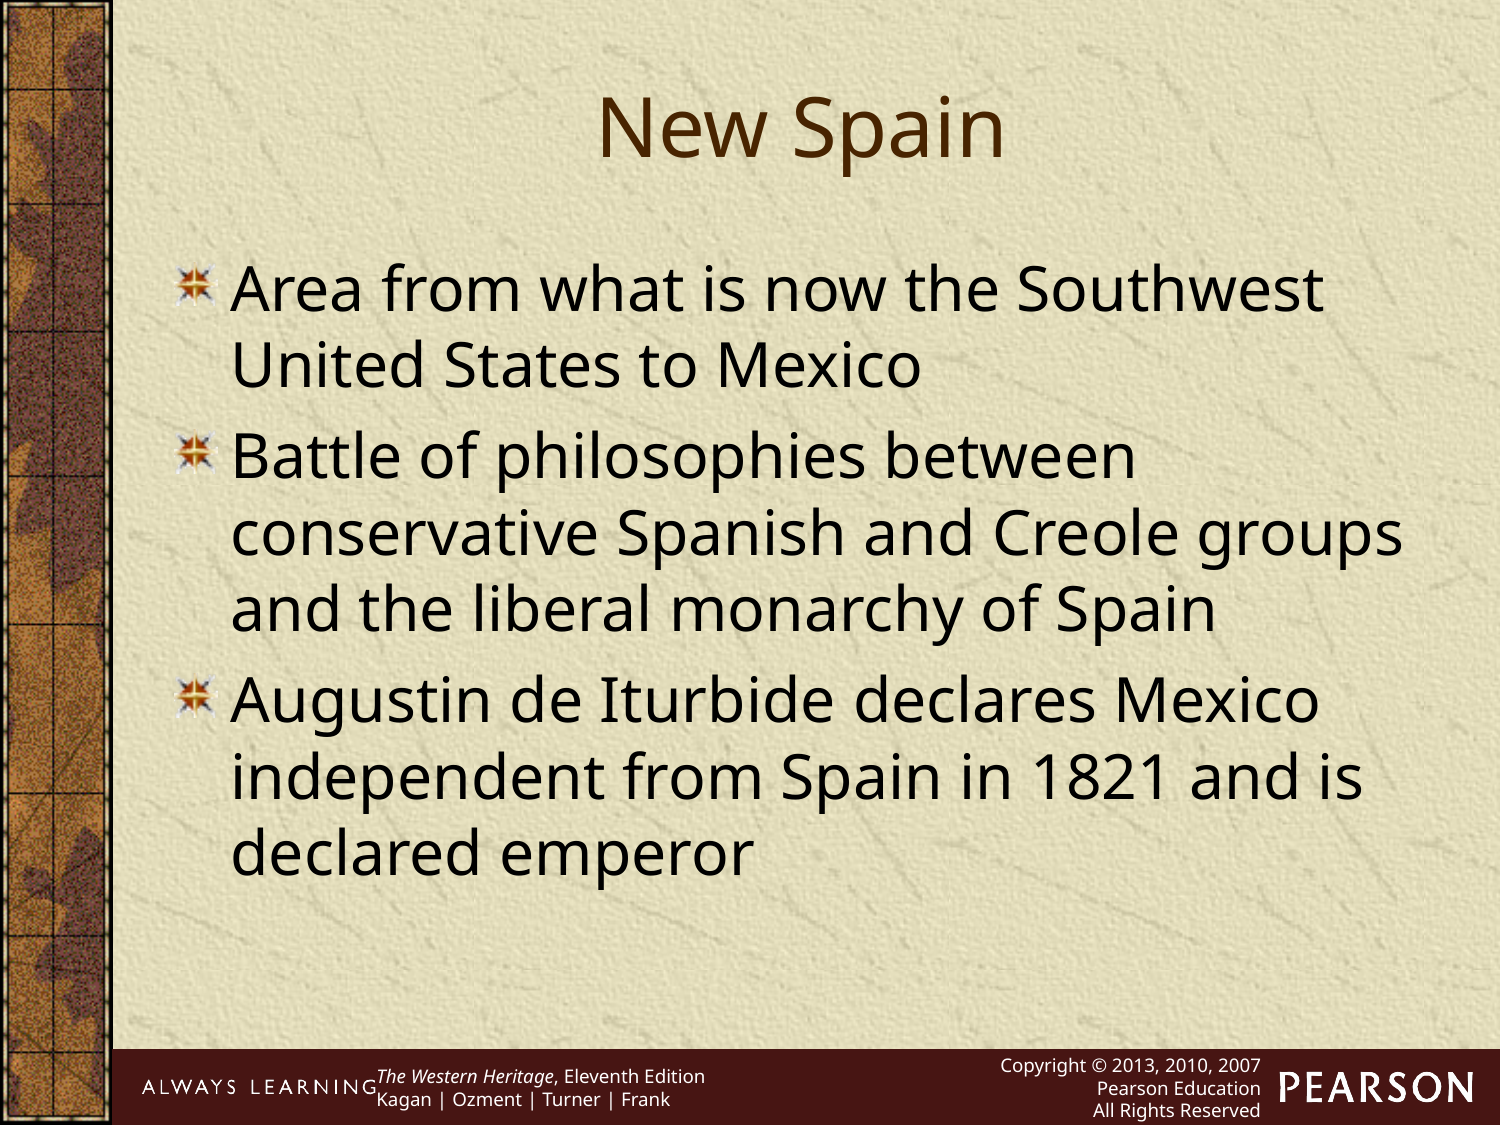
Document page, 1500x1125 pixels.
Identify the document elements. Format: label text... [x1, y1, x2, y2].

picture [0, 0, 1500, 1125]
list Area from what is now the Southwest United States to Mexico Battle of philosophies between conservative Spanish and Creole groups and the liberal monarchy of Spain Augustin de Iturbide declares Mexico independent from Spain in 1821 and is declared emperor [173, 249, 1450, 1026]
title New Spain [136, 11, 1488, 238]
